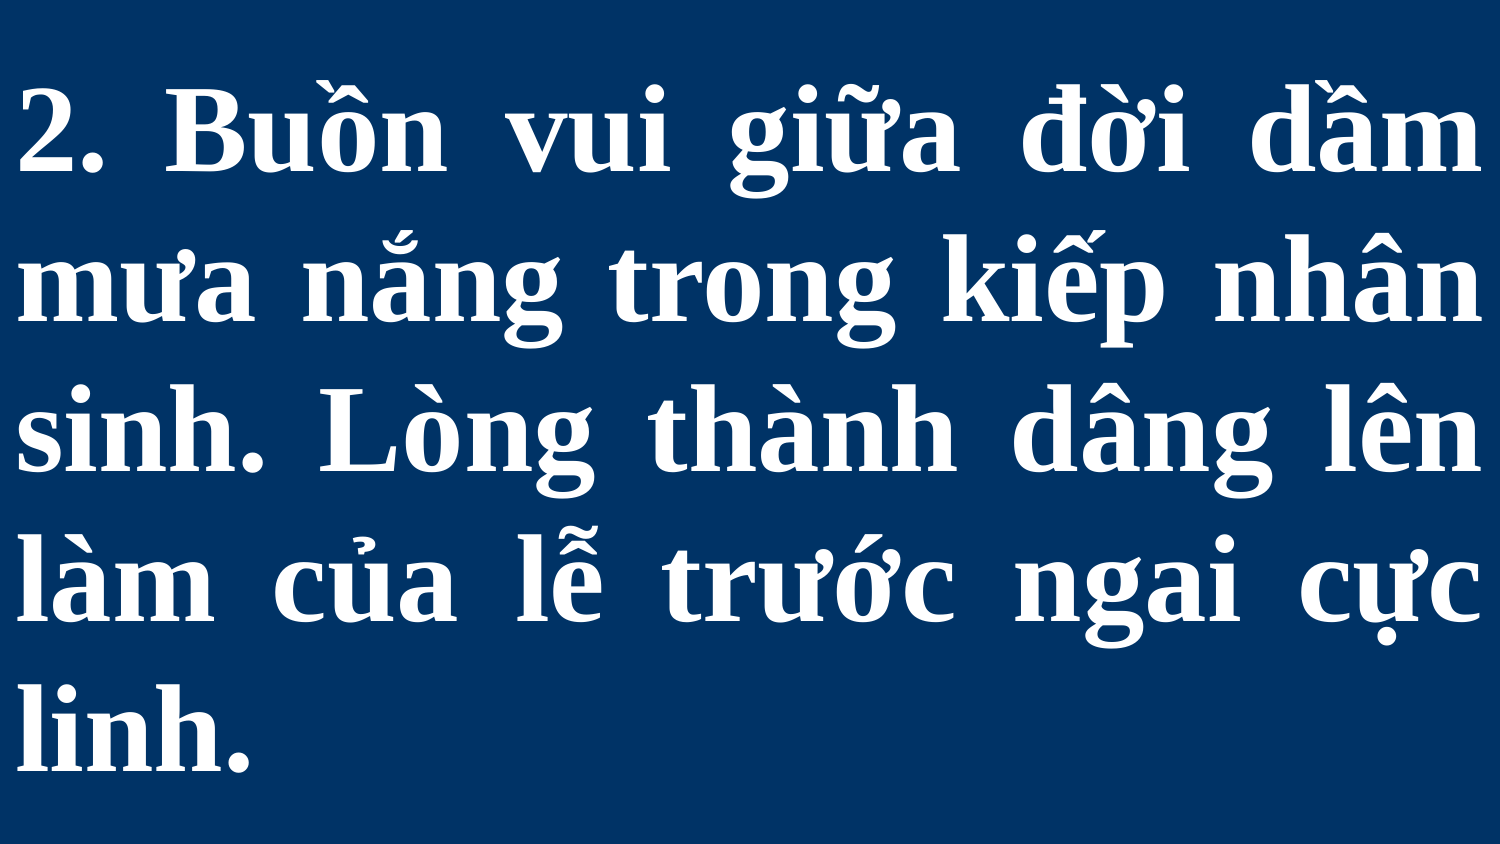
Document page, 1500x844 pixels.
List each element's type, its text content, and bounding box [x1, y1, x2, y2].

title 2. Buồn vui giữa đời dầm mưa nắng trong kiếp nhân sinh. Lòng thành dâng lên làm của lễ trước ngai cực linh. [0, 0, 1500, 844]
